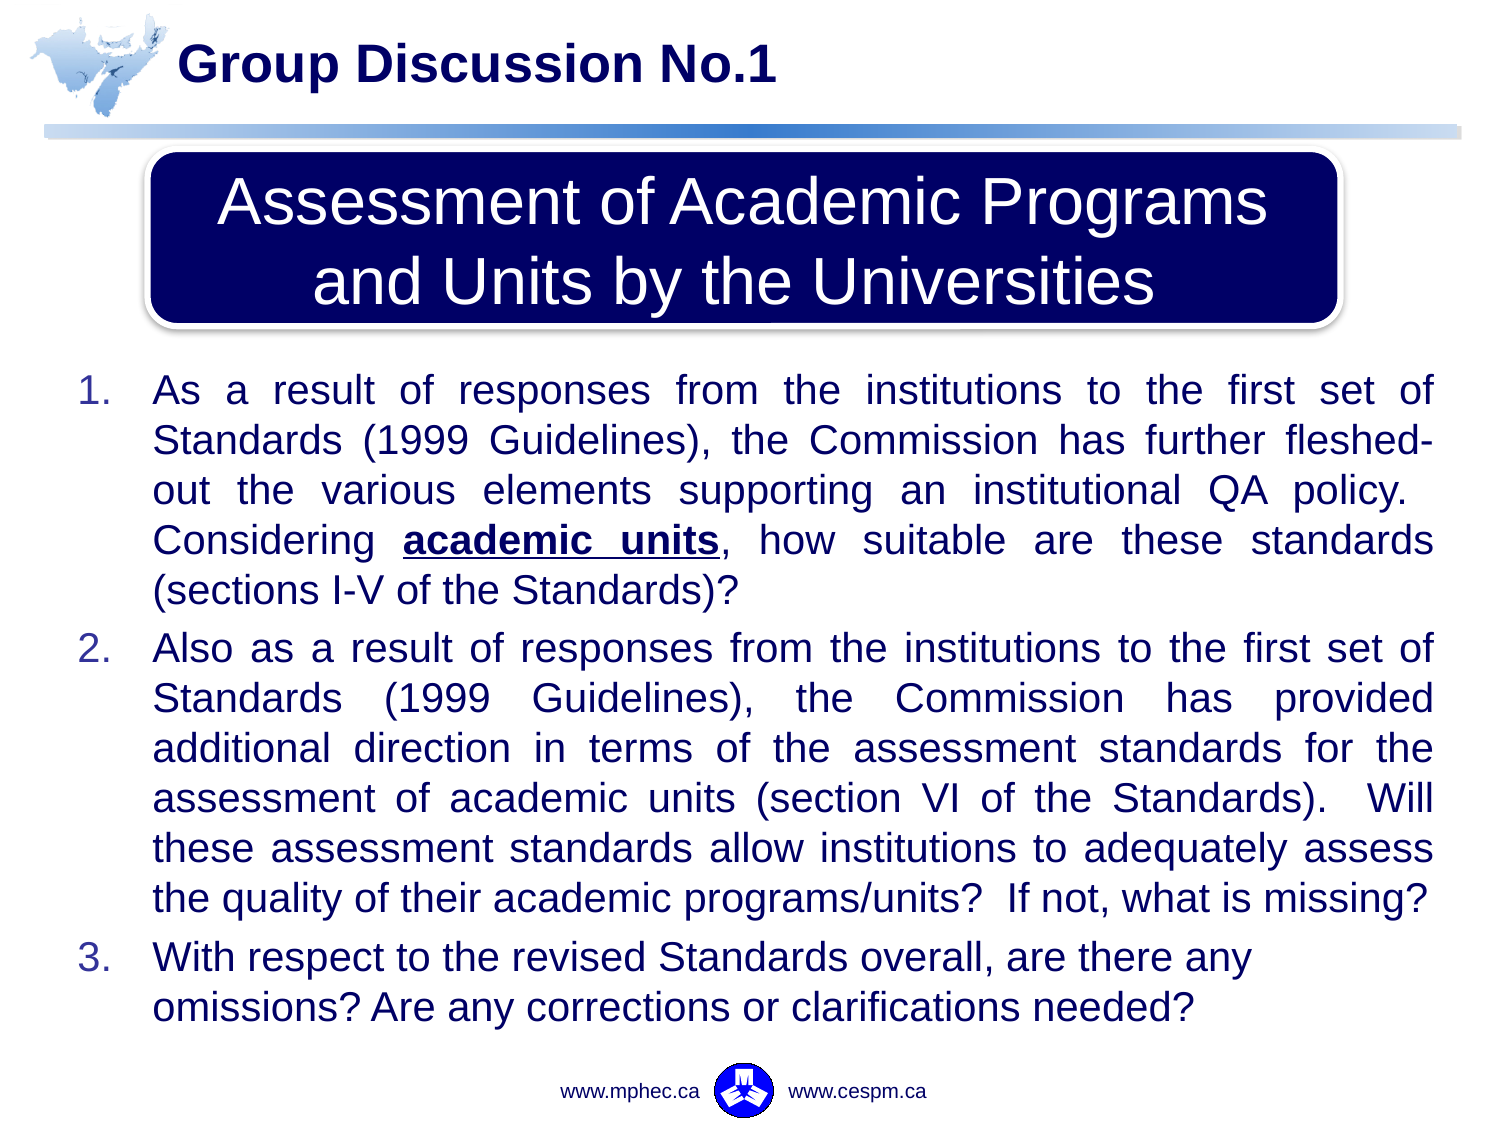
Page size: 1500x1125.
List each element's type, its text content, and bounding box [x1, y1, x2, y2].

picture [12, 3, 162, 125]
list As a result of responses from the institutions to the first set of Standards (1999 Guidelines), the Commission has further fleshed-out the various elements supporting an institutional QA policy. Considering academic units, how suitable are these standards (sections I-V of the Standards)? Also as a result of responses from the institutions to the first set of Standards (1999 Guidelines), the Commission has provided additional direction in terms of the assessment standards for the assessment of academic units (section VI of the Standards). Will these assessment standards allow institutions to adequately assess the quality of their academic programs/units? If not, what is missing? With respect to the revised Standards overall, are there any omissions? Are any corrections or clarifications needed? [62, 354, 1451, 1059]
title Group Discussion No.1 [162, 3, 1458, 126]
text_box Assessment of Academic Programs and Units by the Universities [144, 145, 1344, 330]
